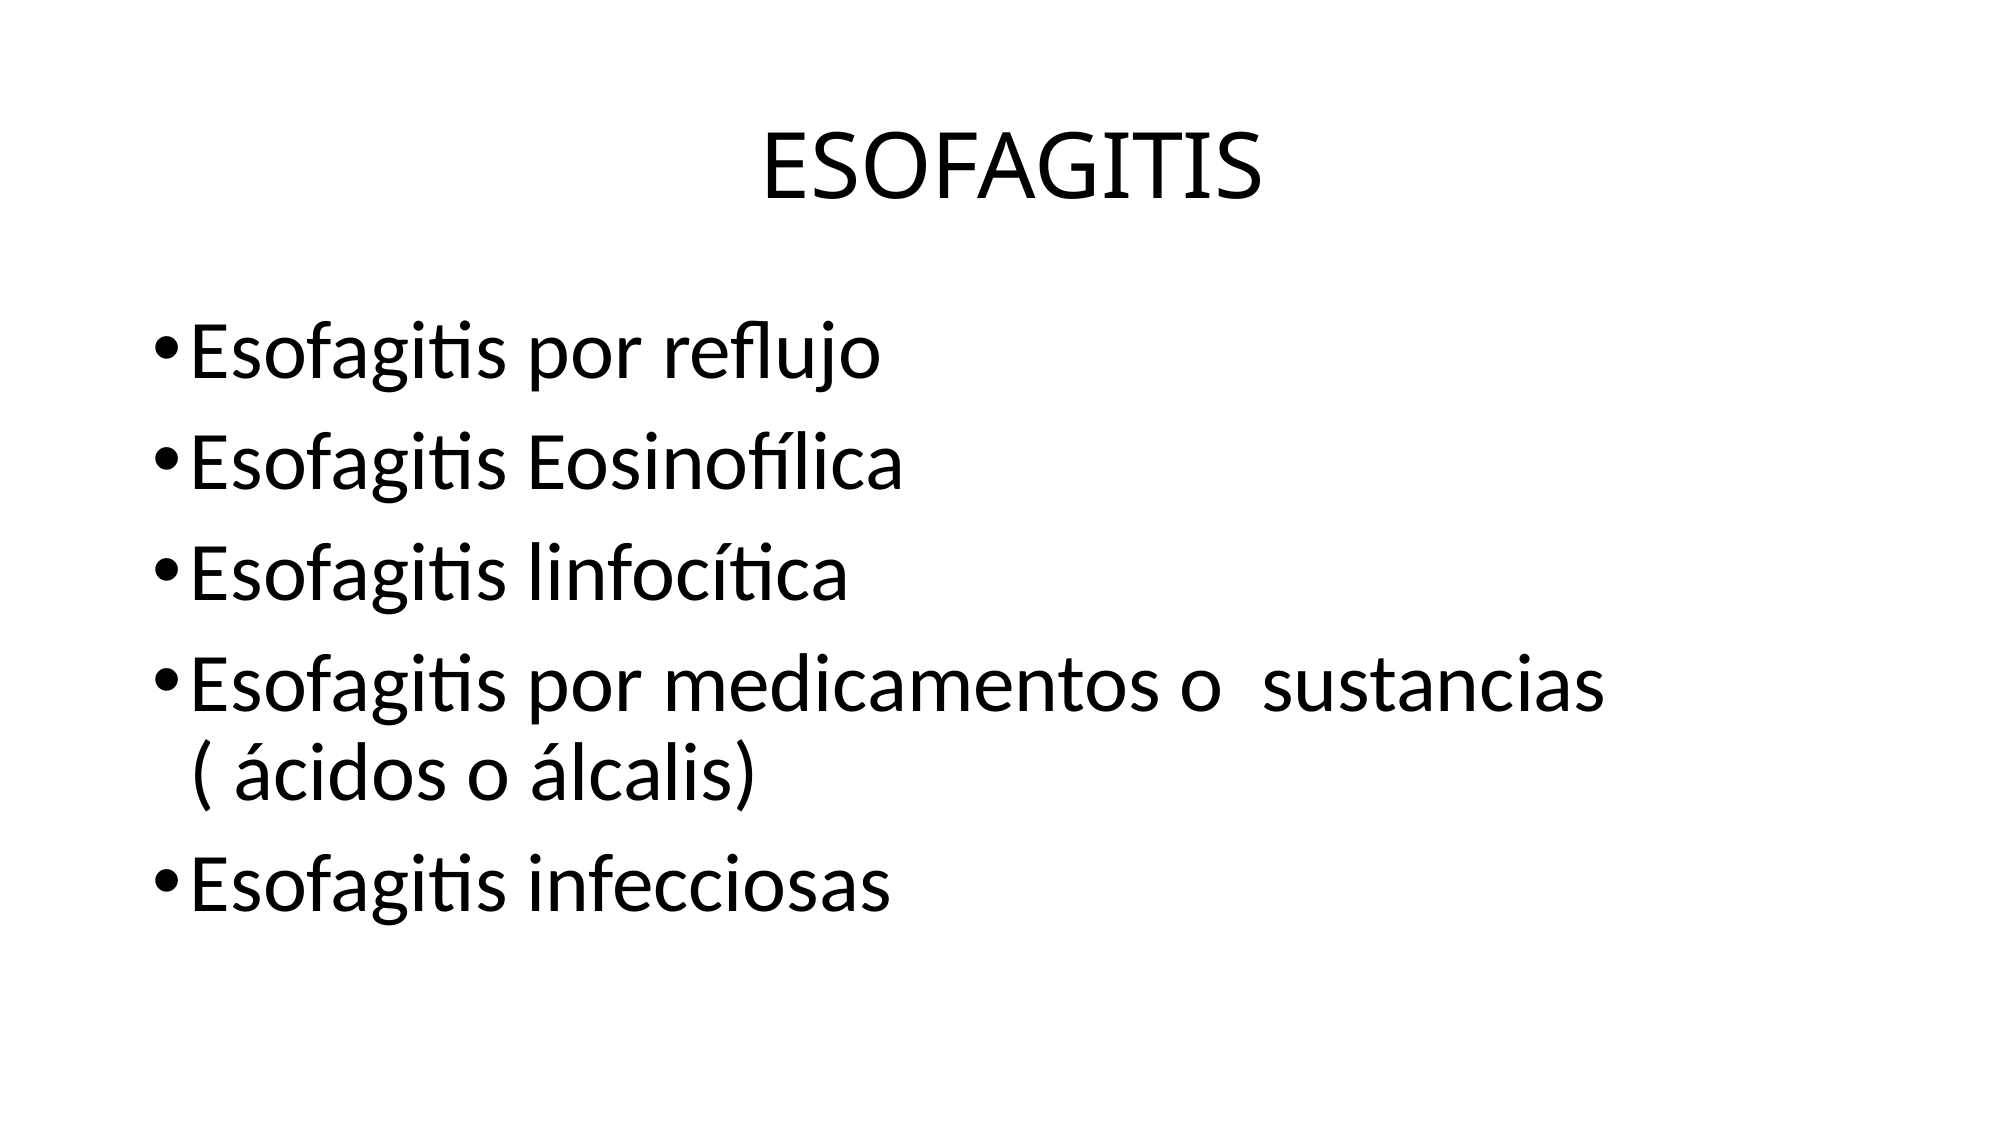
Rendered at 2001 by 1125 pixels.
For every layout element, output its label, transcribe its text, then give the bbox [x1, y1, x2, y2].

list Esofagitis por reflujo Esofagitis Eosinofílica Esofagitis linfocítica Esofagitis por medicamentos o sustancias ( ácidos o álcalis) Esofagitis infecciosas [137, 299, 1863, 1014]
title ESOFAGITIS [137, 59, 1863, 278]
